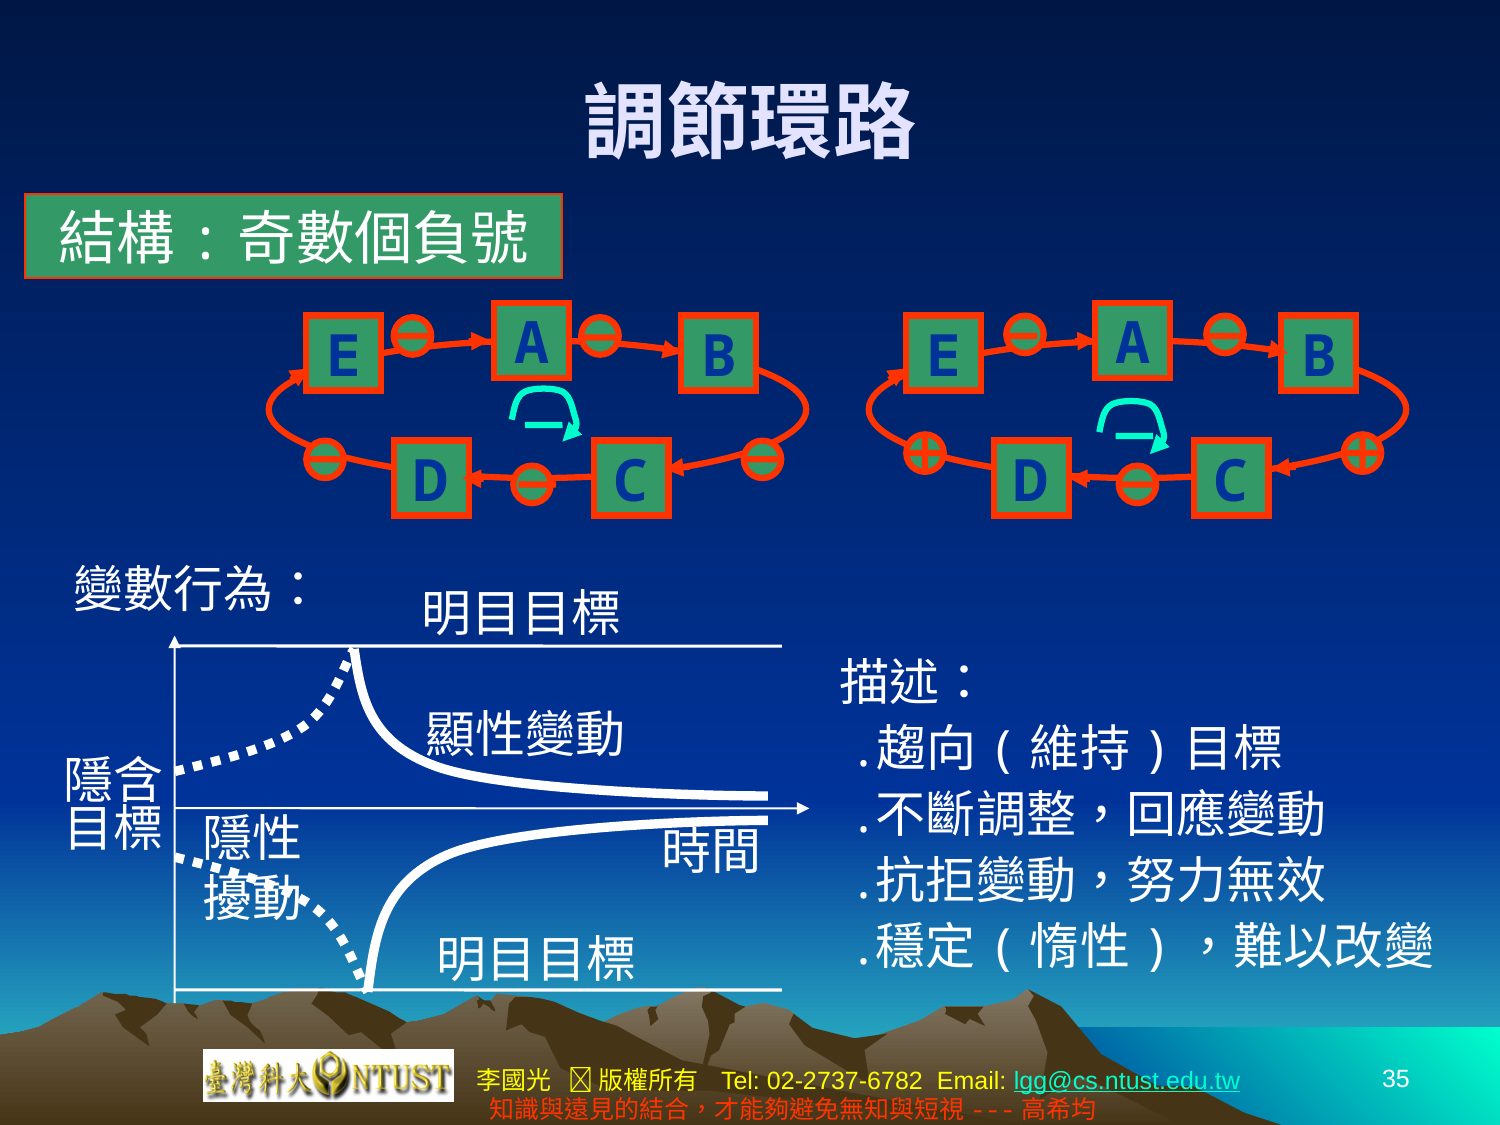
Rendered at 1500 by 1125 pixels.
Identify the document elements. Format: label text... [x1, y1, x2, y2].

title 調節環路 [112, 24, 1388, 213]
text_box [268, 302, 807, 516]
picture [203, 1049, 454, 1102]
slide_number 35 [1074, 1024, 1426, 1101]
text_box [37, 549, 810, 1004]
text_box 結構:奇數個負號 [24, 193, 563, 279]
text_box 描述： ․趨向(維持)目標 ․不斷調整，回應變動 ․抗拒變動，努力無效 ․穩定(惰性)，難以改變 [824, 637, 1488, 983]
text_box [868, 302, 1407, 516]
